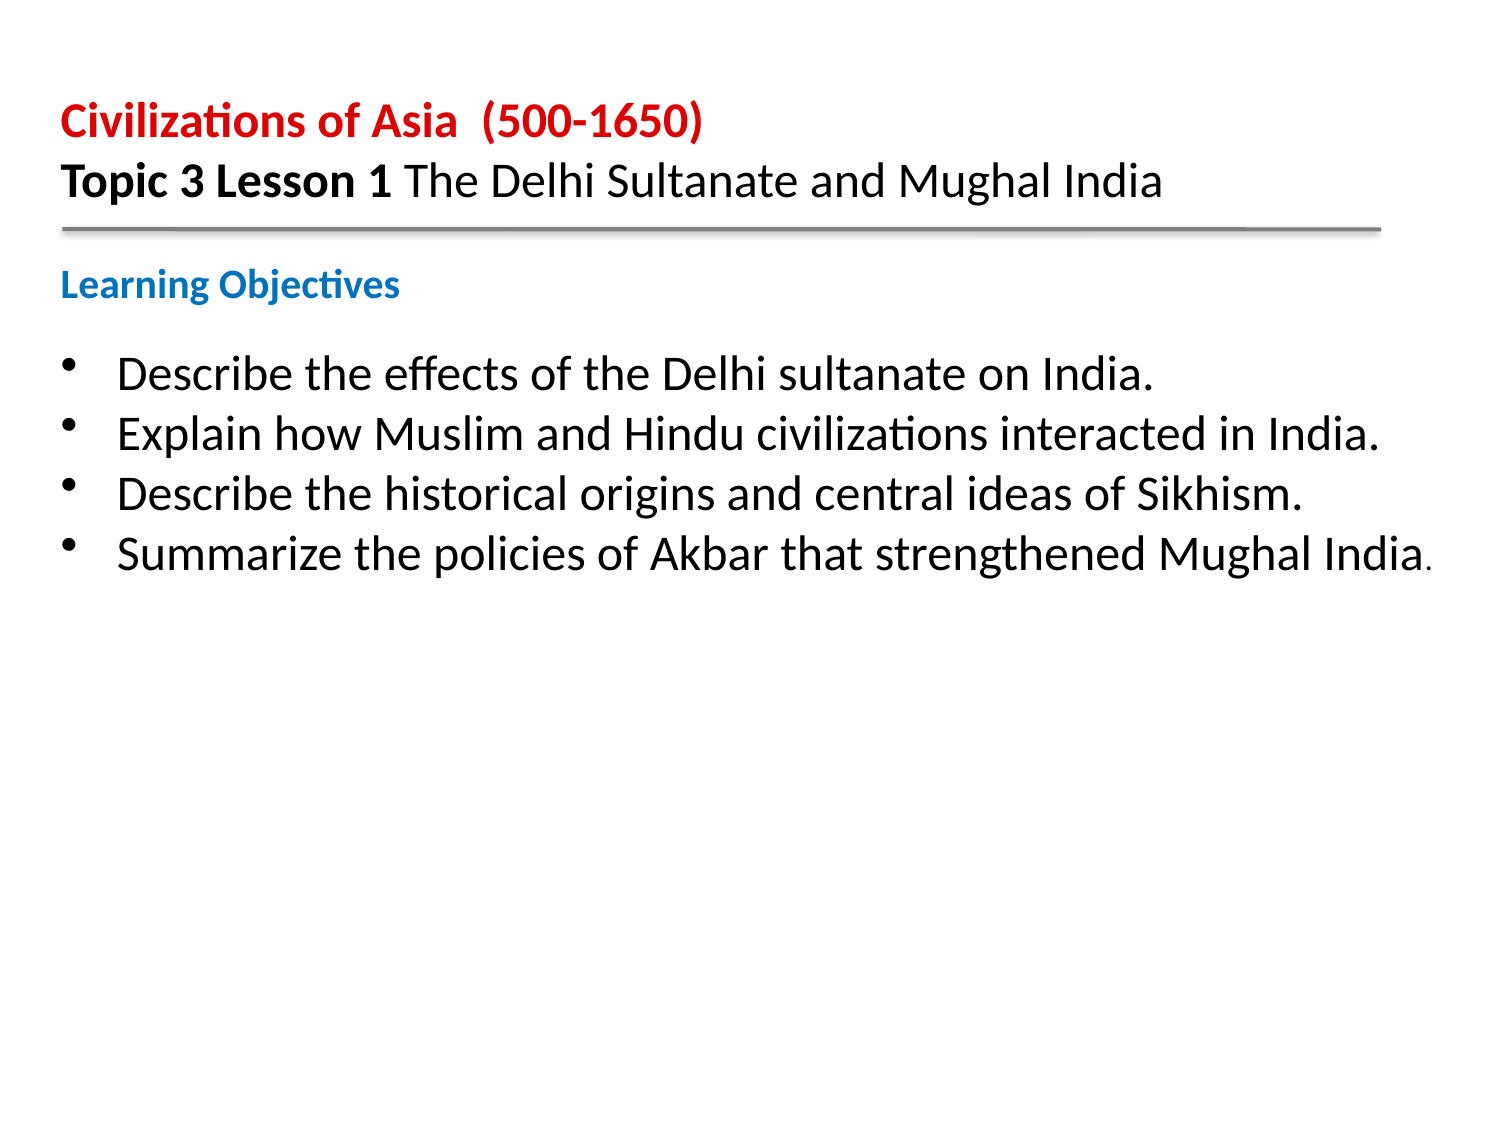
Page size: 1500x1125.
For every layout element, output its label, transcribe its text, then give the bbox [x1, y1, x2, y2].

text_box Describe the effects of the Delhi sultanate on India. Explain how Muslim and Hindu civilizations interacted in India. Describe the historical origins and central ideas of Sikhism. Summarize the policies of Akbar that strengthened Mughal India. [45, 333, 1453, 588]
text_box Learning Objectives [45, 249, 1296, 315]
text_box Civilizations of Asia (500-1650) Topic 3 Lesson 1 The Delhi Sultanate and Mughal India [45, 79, 1500, 215]
